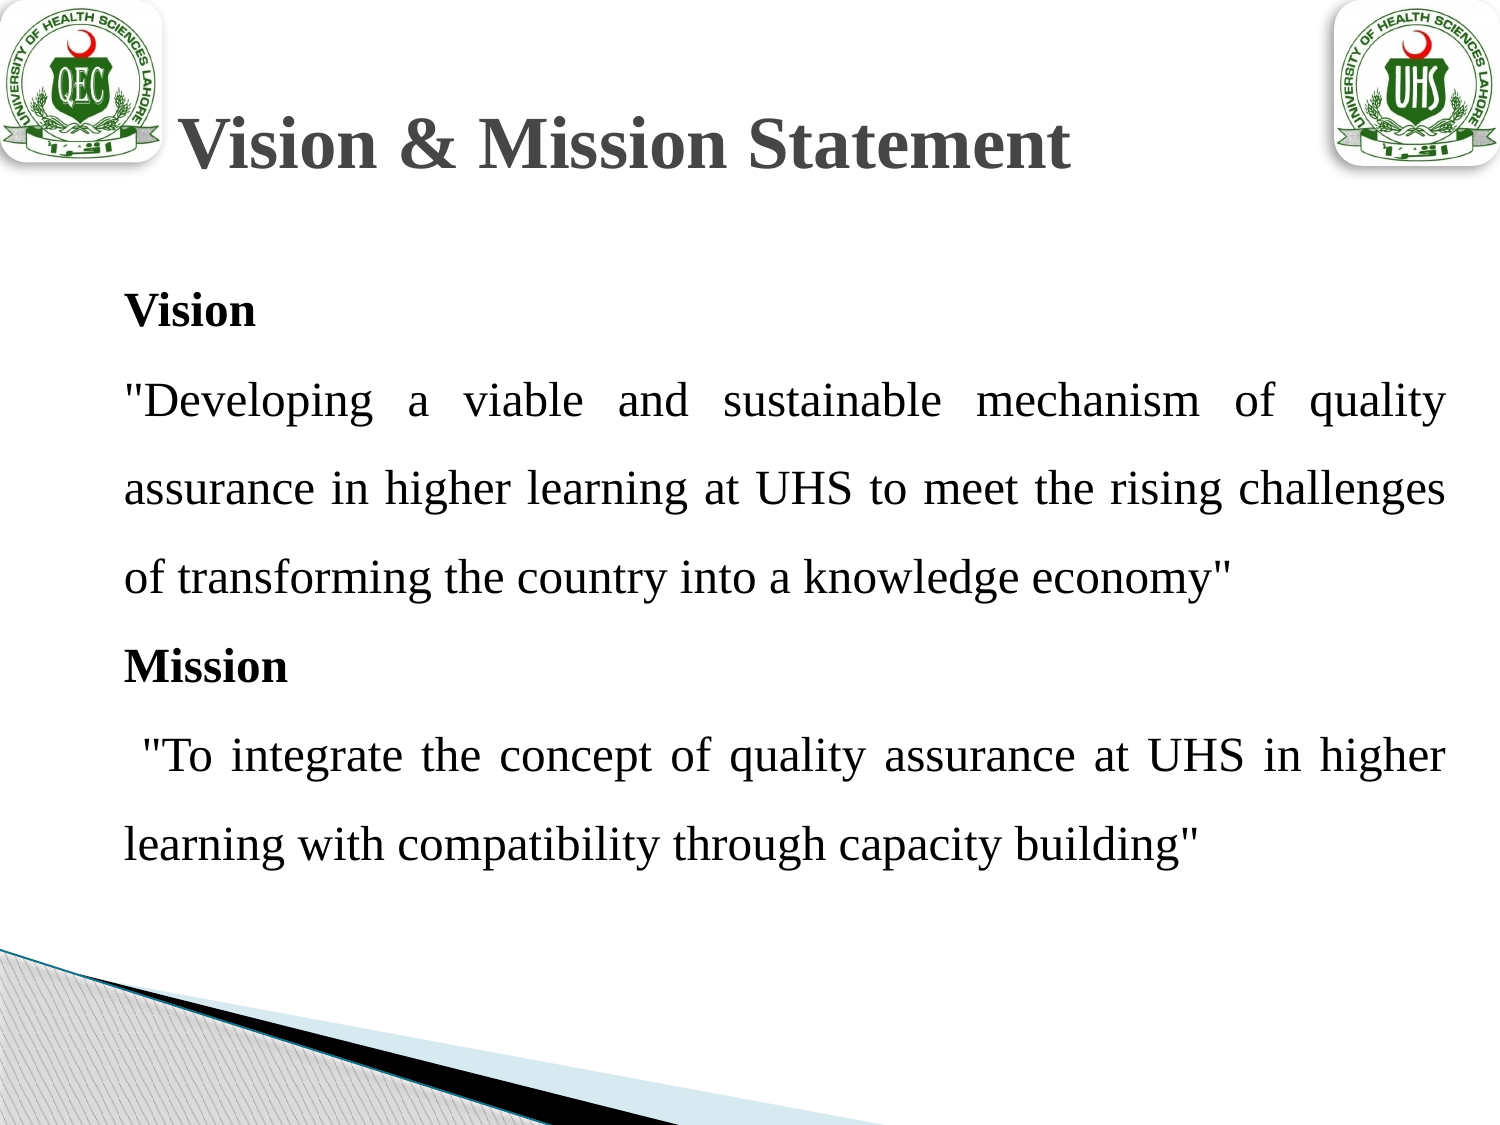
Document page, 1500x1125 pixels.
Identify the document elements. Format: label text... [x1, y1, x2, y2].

title Vision & Mission Statement [162, 45, 1425, 233]
picture [0, 0, 163, 163]
picture [1333, 0, 1500, 166]
list Vision "Developing a viable and sustainable mechanism of quality assurance in higher learning at UHS to meet the rising challenges of transforming the country into a knowledge economy" Mission "To integrate the concept of quality assurance at UHS in higher learning with compatibility through capacity building" [50, 237, 1463, 998]
